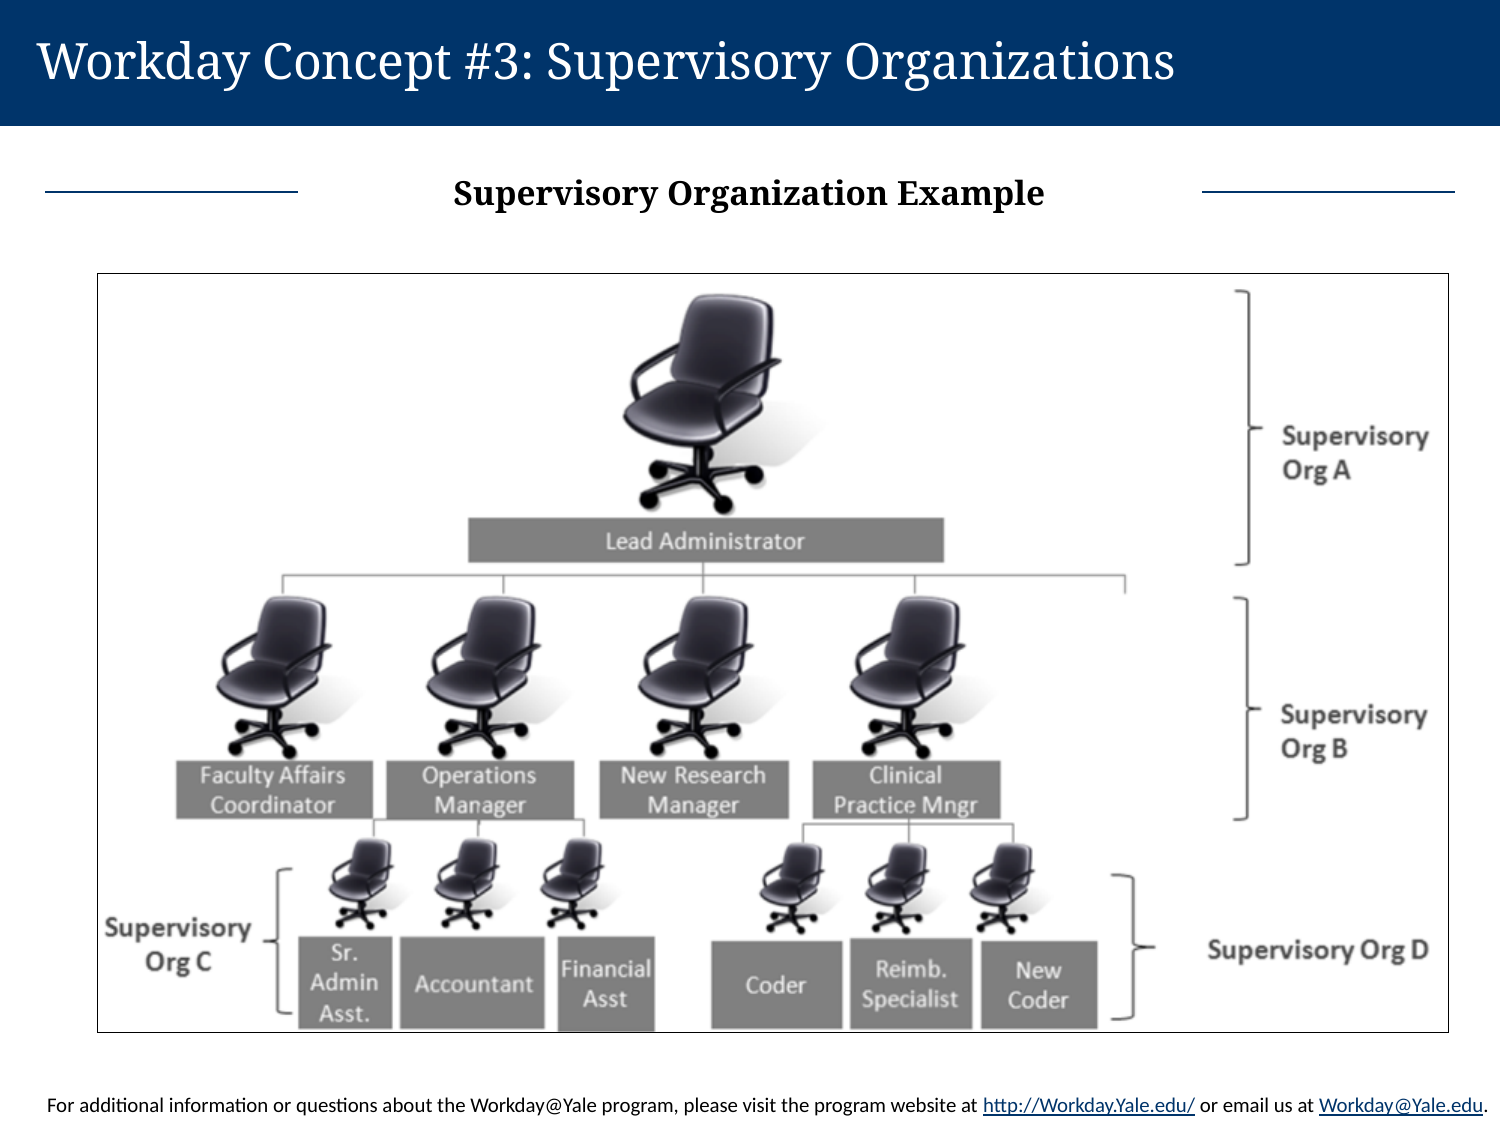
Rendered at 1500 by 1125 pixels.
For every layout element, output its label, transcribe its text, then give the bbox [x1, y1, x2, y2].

title Workday Concept #3: Supervisory Organizations [34, 29, 1466, 217]
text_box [44, 161, 1456, 223]
picture [96, 272, 1449, 1034]
text_box For additional information or questions about the Workday@Yale program, please visit the program website at http://Workday.Yale.edu/ or email us at Workday@Yale.edu. [3, 1084, 1500, 1125]
